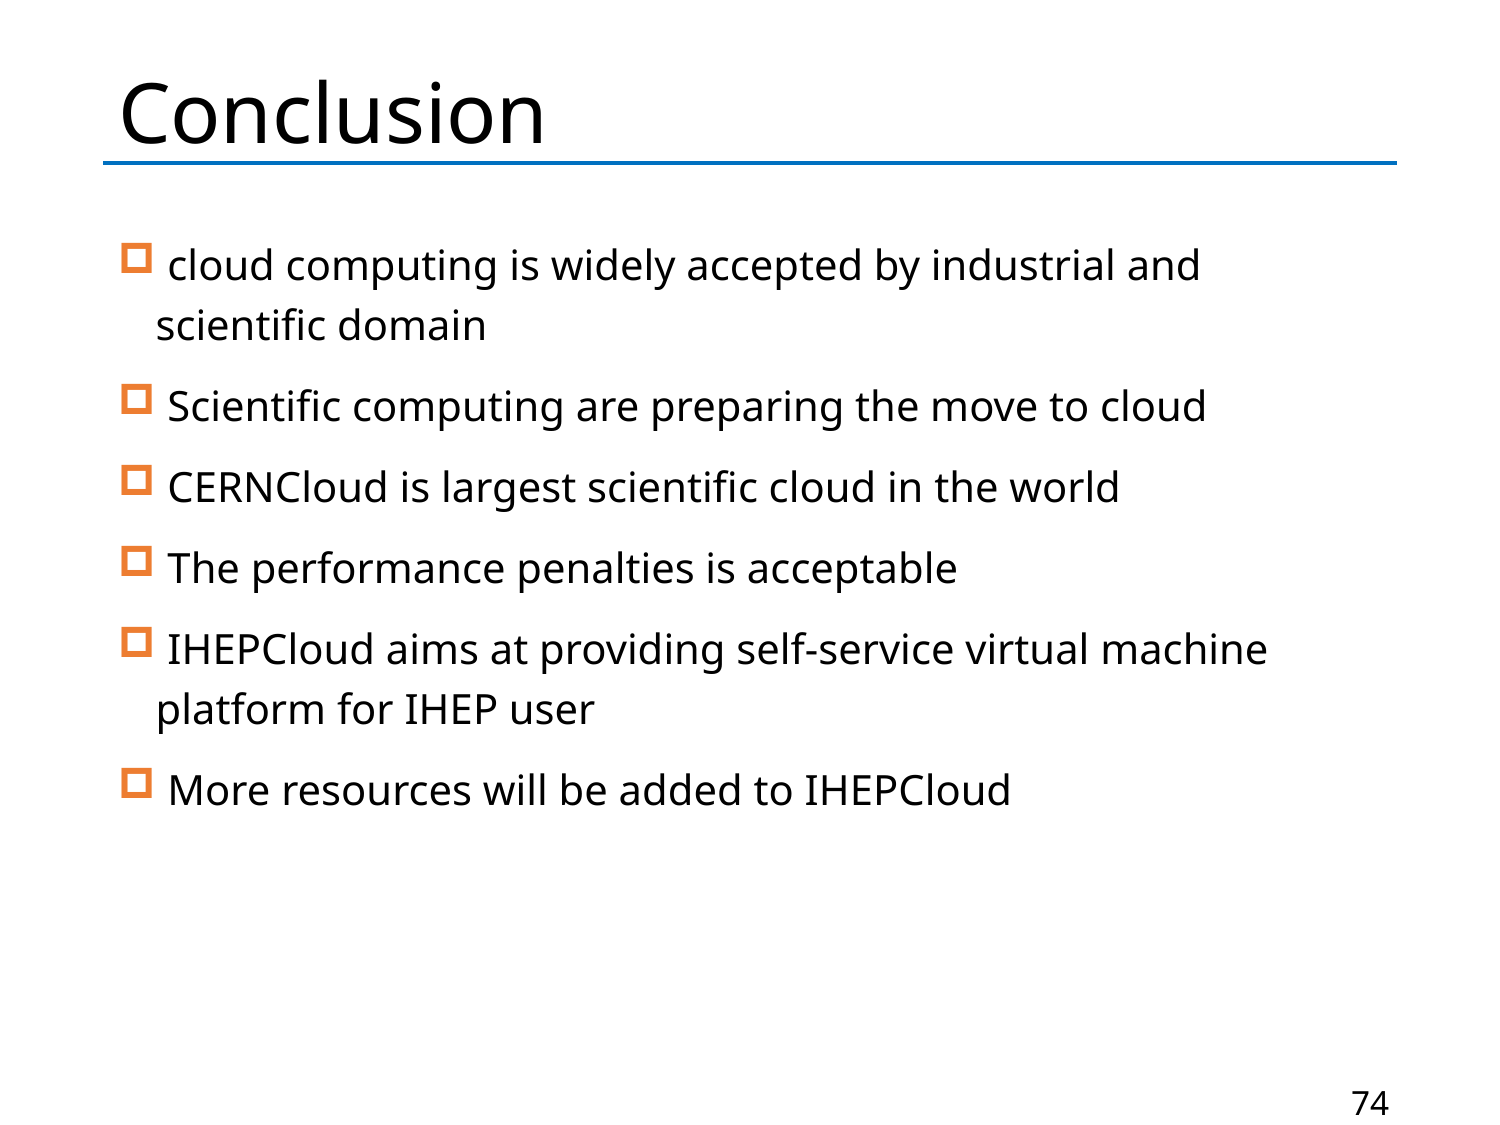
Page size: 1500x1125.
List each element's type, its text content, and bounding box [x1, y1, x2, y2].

list cloud computing is widely accepted by industrial and scientific domain Scientific computing are preparing the move to cloud CERNCloud is largest scientific cloud in the world The performance penalties is acceptable IHEPCloud aims at providing self-service virtual machine platform for IHEP user More resources will be added to IHEPCloud [103, 221, 1397, 1075]
title Conclusion [103, 38, 1397, 194]
